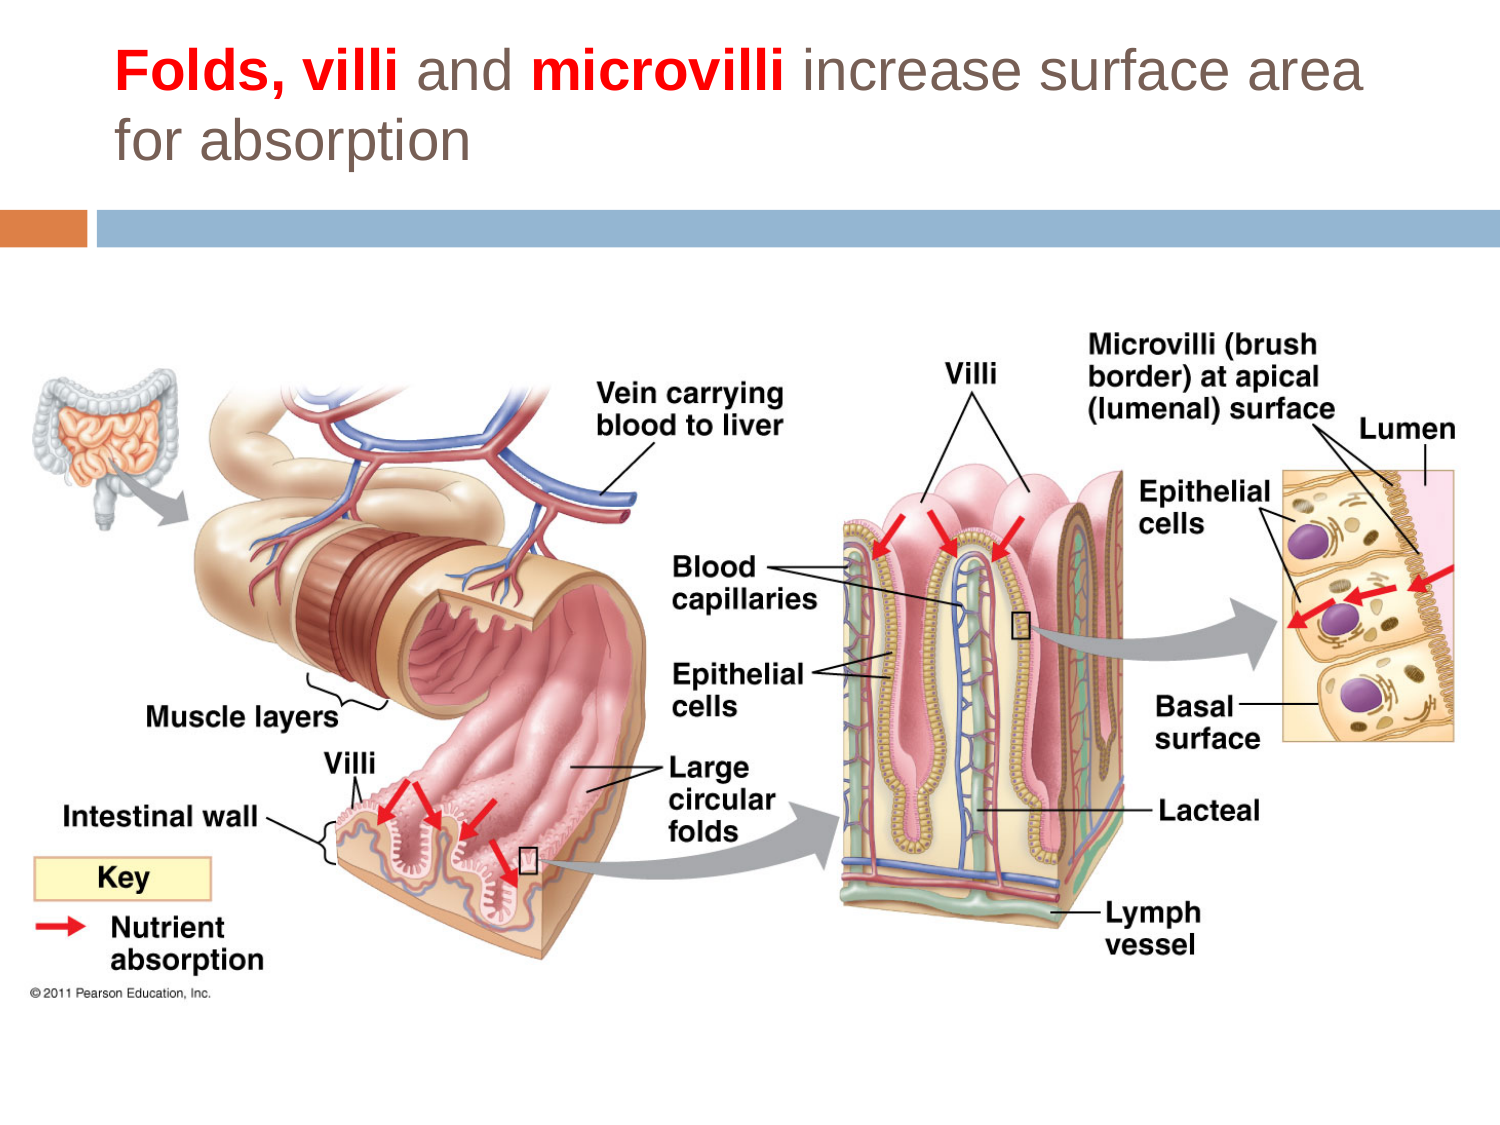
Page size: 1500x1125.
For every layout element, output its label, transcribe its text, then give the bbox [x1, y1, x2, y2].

picture [24, 324, 1463, 1011]
title Folds, villi and microvilli increase surface area for absorption [99, 75, 1438, 200]
